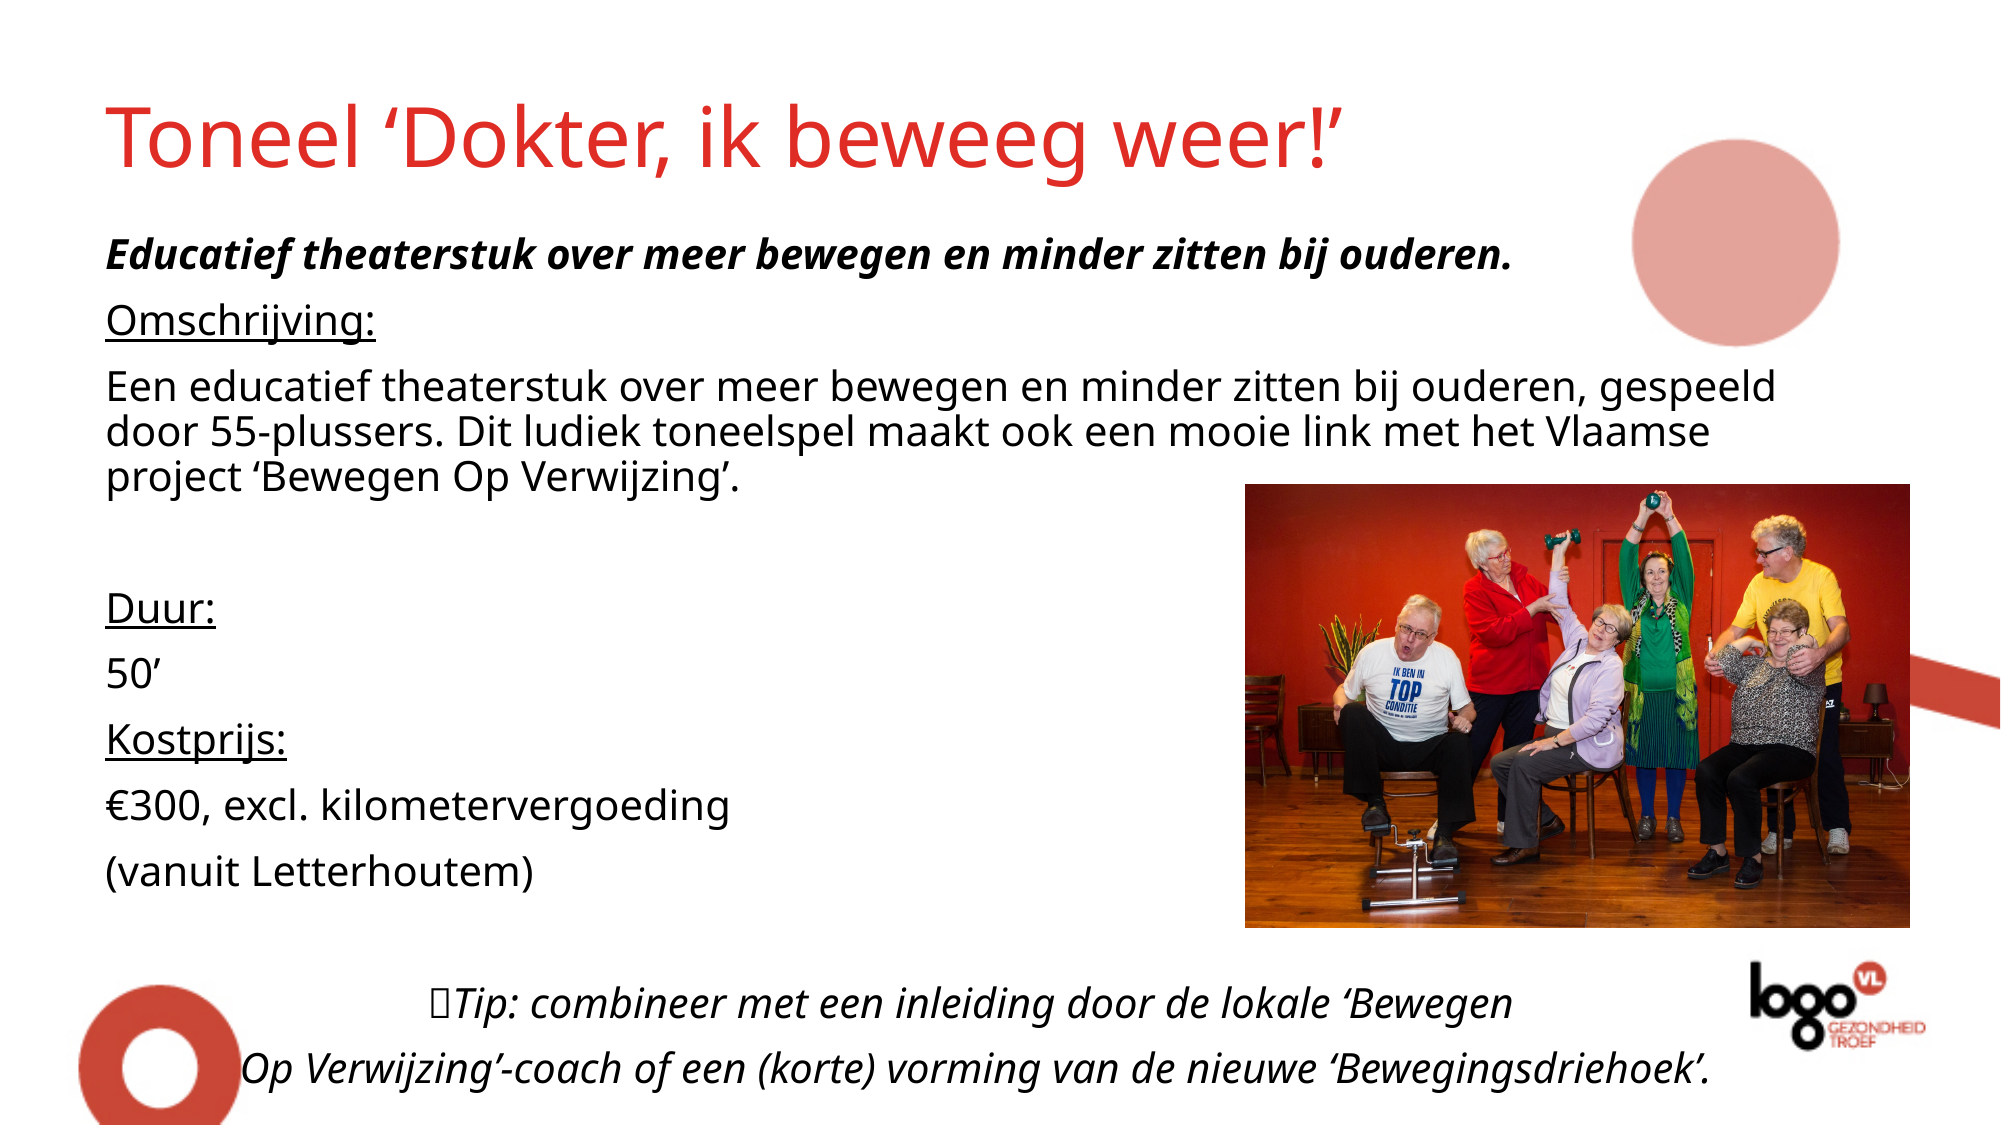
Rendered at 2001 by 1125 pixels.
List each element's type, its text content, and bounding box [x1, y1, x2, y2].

picture [0, 0, 2001, 1125]
title Toneel ‘Dokter, ik beweeg weer!’ [90, 87, 1863, 194]
list Educatief theaterstuk over meer bewegen en minder zitten bij ouderen. Omschrijving: Een educatief theaterstuk over meer bewegen en minder zitten bij ouderen, gespeeld door 55-plussers. Dit ludiek toneelspel maakt ook een mooie link met het Vlaamse project ‘Bewegen Op Verwijzing’. Duur: 50’ Kostprijs: €300, excl. kilometervergoeding (vanuit Letterhoutem) 💡Tip: combineer met een inleiding door de lokale ‘Bewegen Op Verwijzing’-coach of een (korte) vorming van de nieuwe ‘Bewegingsdriehoek’. [90, 226, 1863, 1081]
